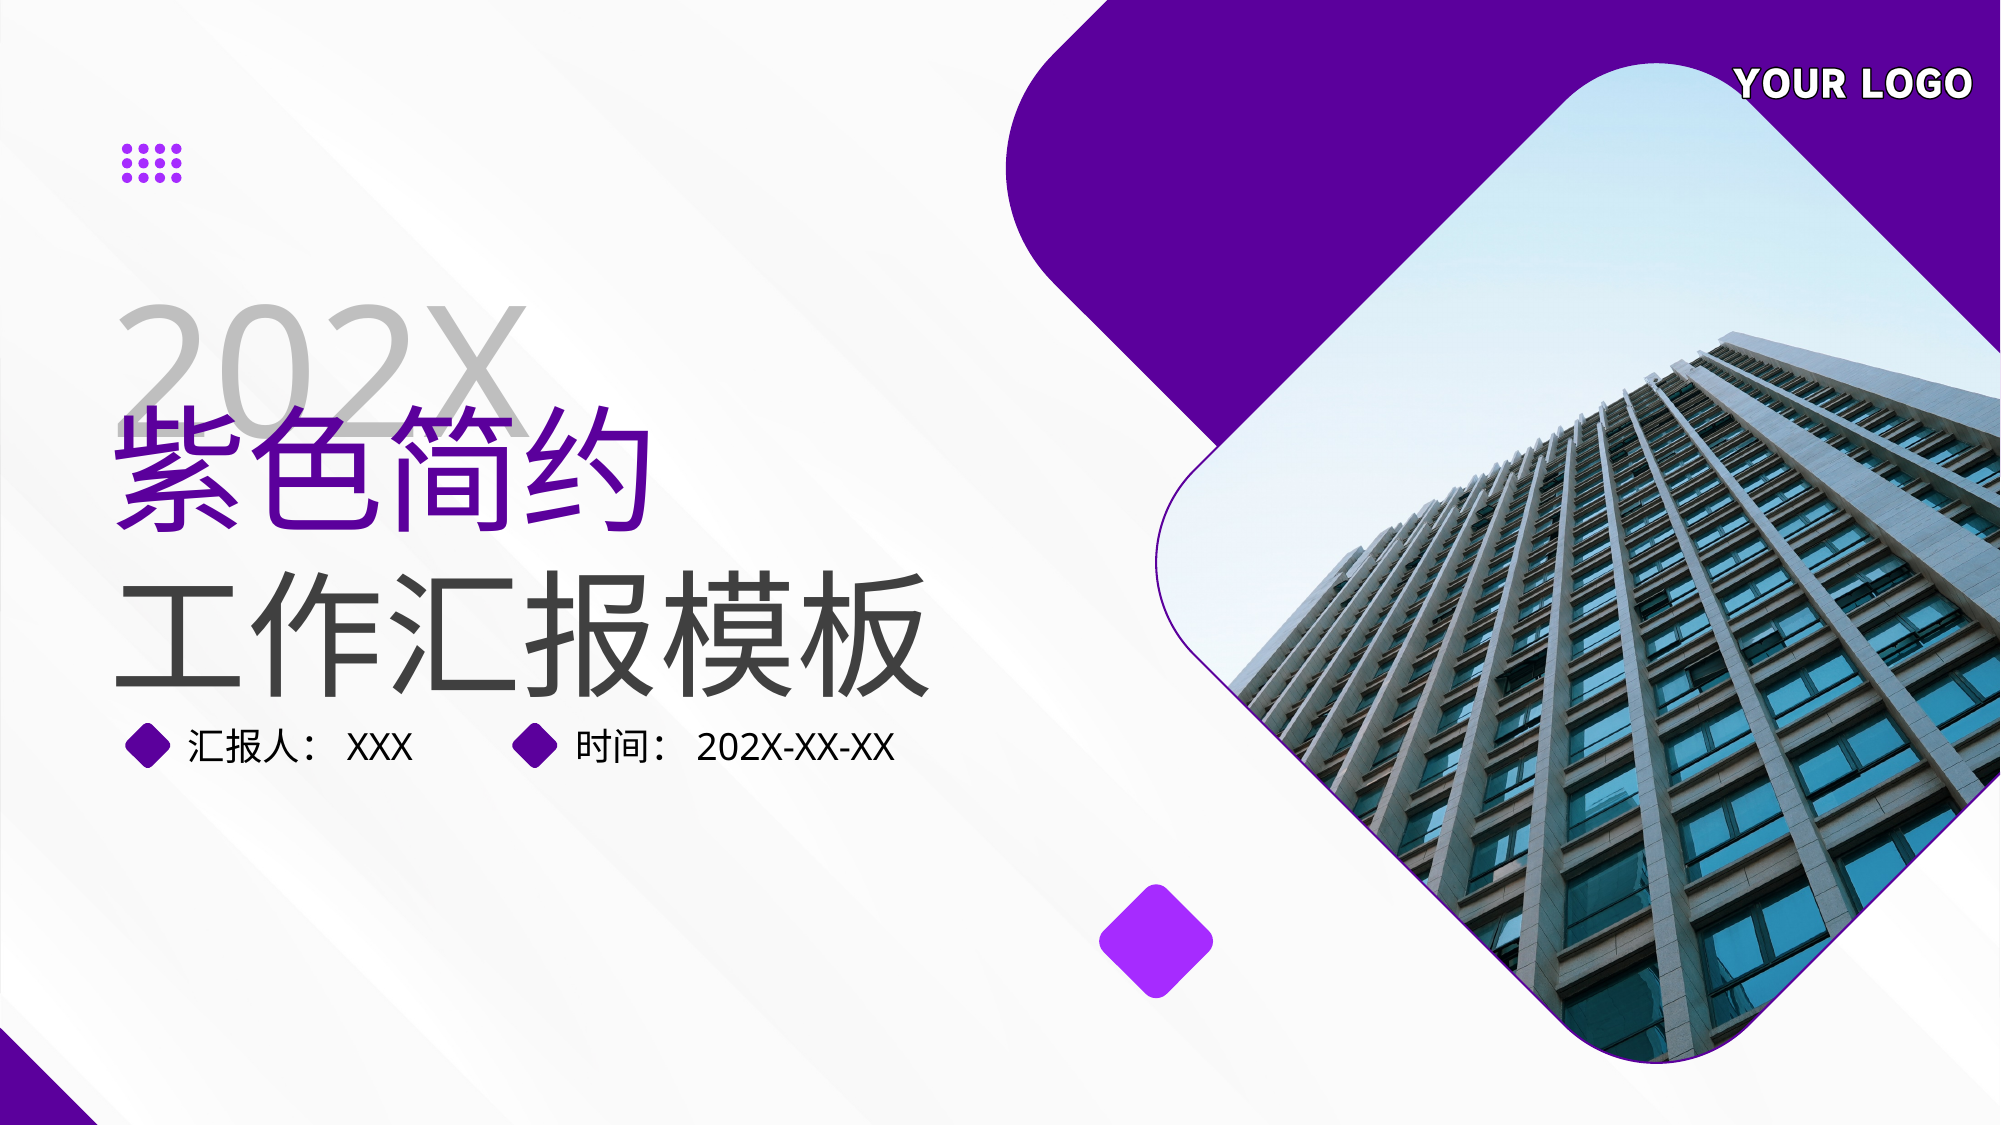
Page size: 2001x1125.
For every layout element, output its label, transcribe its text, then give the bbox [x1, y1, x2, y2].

text_box 汇报人：XXX [187, 722, 503, 768]
text_box 时间：202X-XX-XX [574, 722, 925, 768]
text_box 紫色简约 工作汇报模板 [109, 384, 1172, 715]
text_box [124, 721, 172, 769]
text_box [511, 721, 559, 769]
picture [1172, 64, 2001, 1061]
text_box 202X [109, 254, 649, 384]
